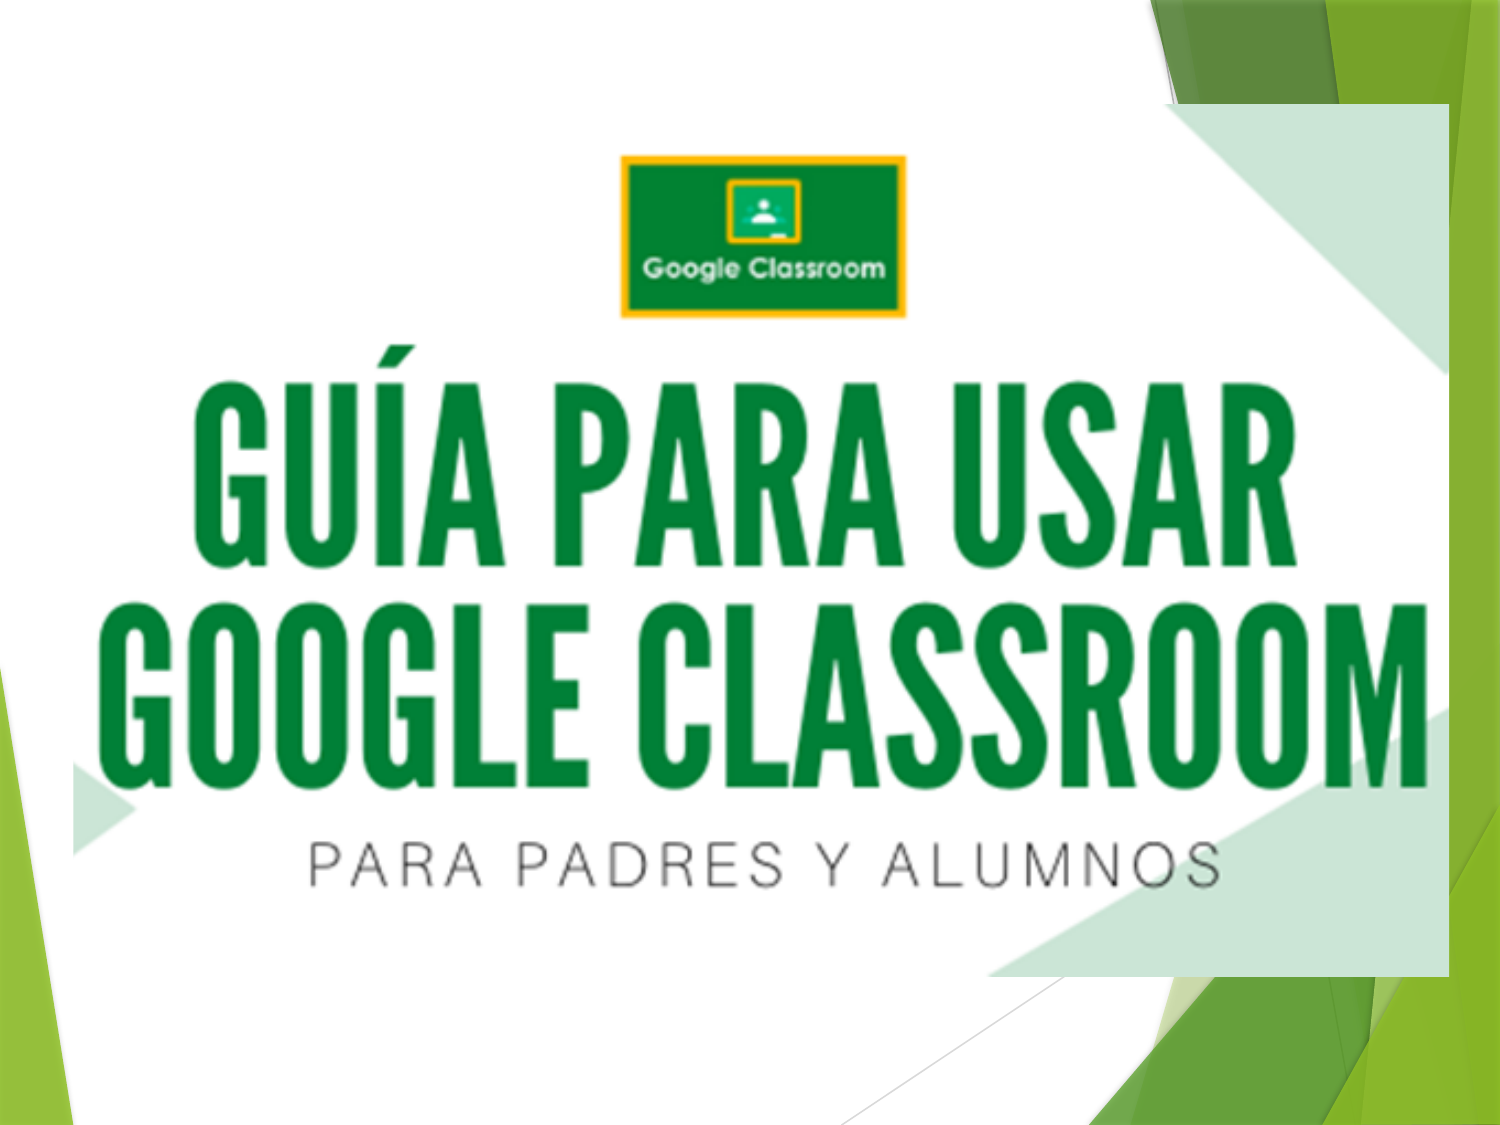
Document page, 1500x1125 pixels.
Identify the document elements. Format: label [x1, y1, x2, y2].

list [72, 104, 1450, 977]
